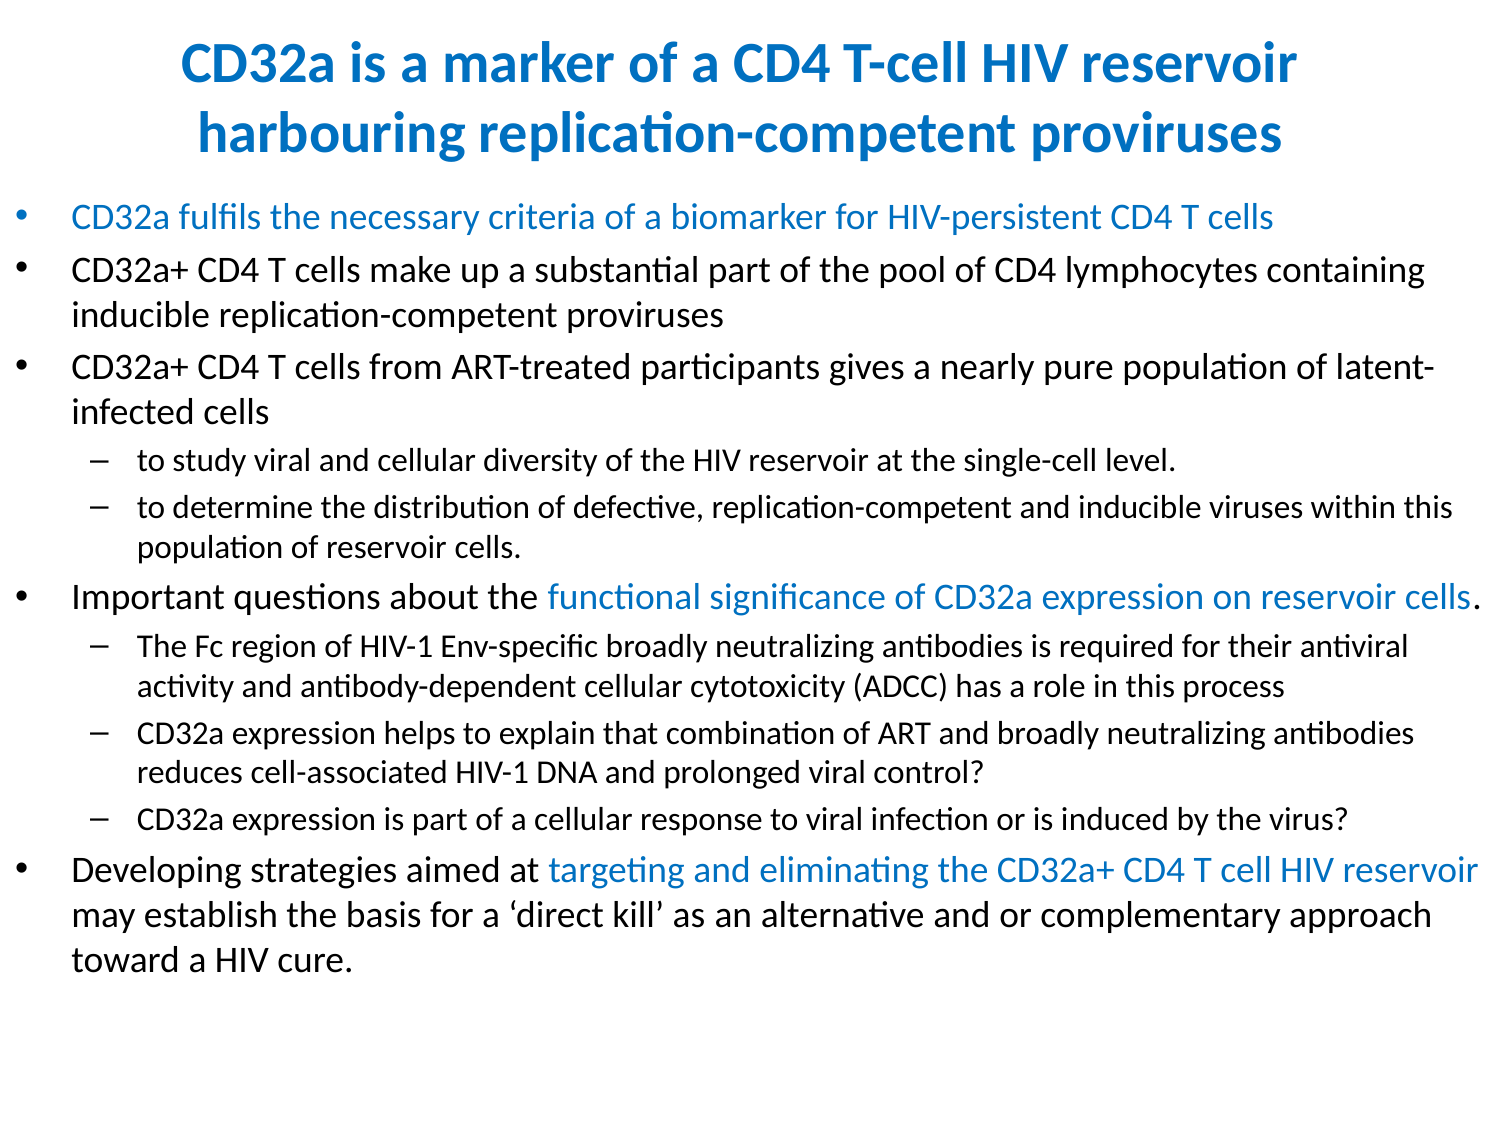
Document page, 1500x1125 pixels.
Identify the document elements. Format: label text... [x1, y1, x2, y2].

list CD32a fulfils the necessary criteria of a biomarker for HIV-persistent CD4 T cells CD32a+ CD4 T cells make up a substantial part of the pool of CD4 lymphocytes containing inducible replication-competent proviruses CD32a+ CD4 T cells from ART-treated participants gives a nearly pure population of latent-infected cells to study viral and cellular diversity of the HIV reservoir at the single-cell level. to determine the distribution of defective, replication-competent and inducible viruses within this population of reservoir cells. Important questions about the functional significance of CD32a expression on reservoir cells. The Fc region of HIV-1 Env-specific broadly neutralizing antibodies is required for their antiviral activity and antibody-dependent cellular cytotoxicity (ADCC) has a role in this process CD32a expression helps to explain that combination of ART and broadly neutralizing antibodies reduces cell-associated HIV-1 DNA and prolonged viral control? CD32a expression is part of a cellular response to viral infection or is induced by the virus? Developing strategies aimed at targeting and eliminating the CD32a+ CD4 T cell HIV reservoir may establish the basis for a ‘direct kill’ as an alternative and or complementary approach toward a HIV cure. [0, 184, 1500, 1071]
title CD32a is a marker of a CD4 T-cell HIV reservoir harbouring replication-competent proviruses [64, 0, 1415, 184]
